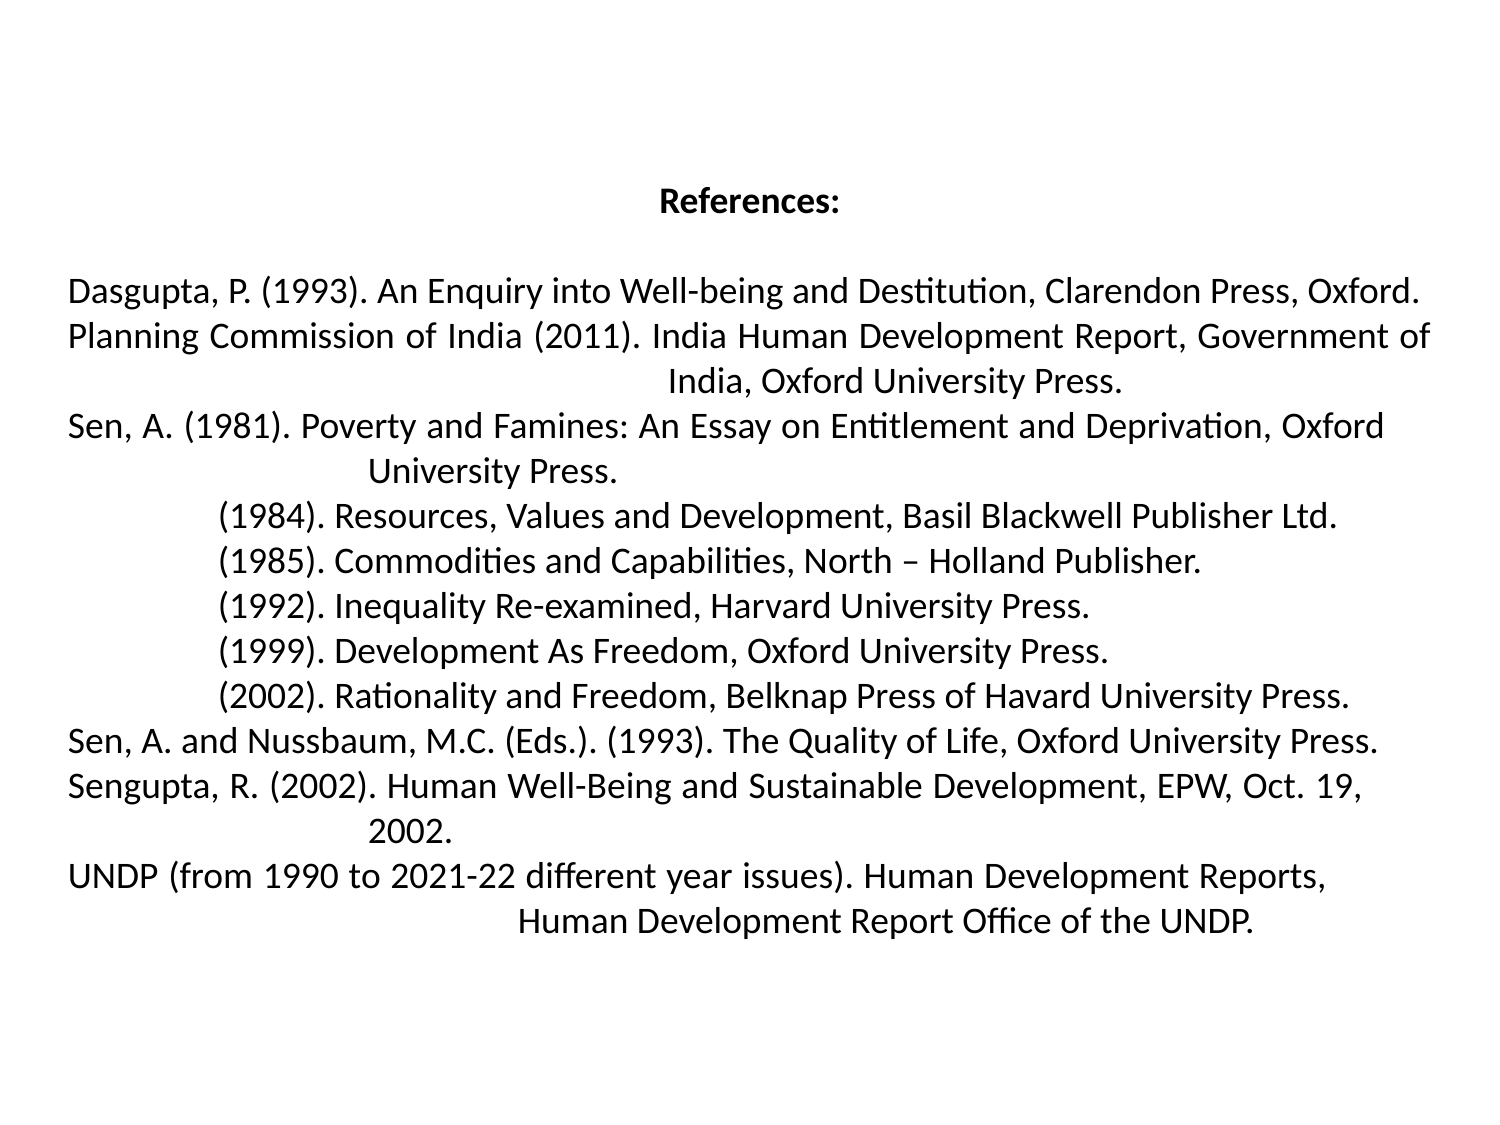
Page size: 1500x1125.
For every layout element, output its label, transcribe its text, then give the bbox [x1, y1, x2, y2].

text_box References: Dasgupta, P. (1993). An Enquiry into Well-being and Destitution, Clarendon Press, Oxford. Planning Commission of India (2011). India Human Development Report, Government of India, Oxford University Press. Sen, A. (1981). Poverty and Famines: An Essay on Entitlement and Deprivation, Oxford University Press. (1984). Resources, Values and Development, Basil Blackwell Publisher Ltd. (1985). Commodities and Capabilities, North – Holland Publisher. (1992). Inequality Re-examined, Harvard University Press. (1999). Development As Freedom, Oxford University Press. (2002). Rationality and Freedom, Belknap Press of Havard University Press. Sen, A. and Nussbaum, M.C. (Eds.). (1993). The Quality of Life, Oxford University Press. Sengupta, R. (2002). Human Well-Being and Sustainable Development, EPW, Oct. 19, 2002. UNDP (from 1990 to 2021-22 different year issues). Human Development Reports, Human Development Report Office of the UNDP. [53, 168, 1447, 949]
